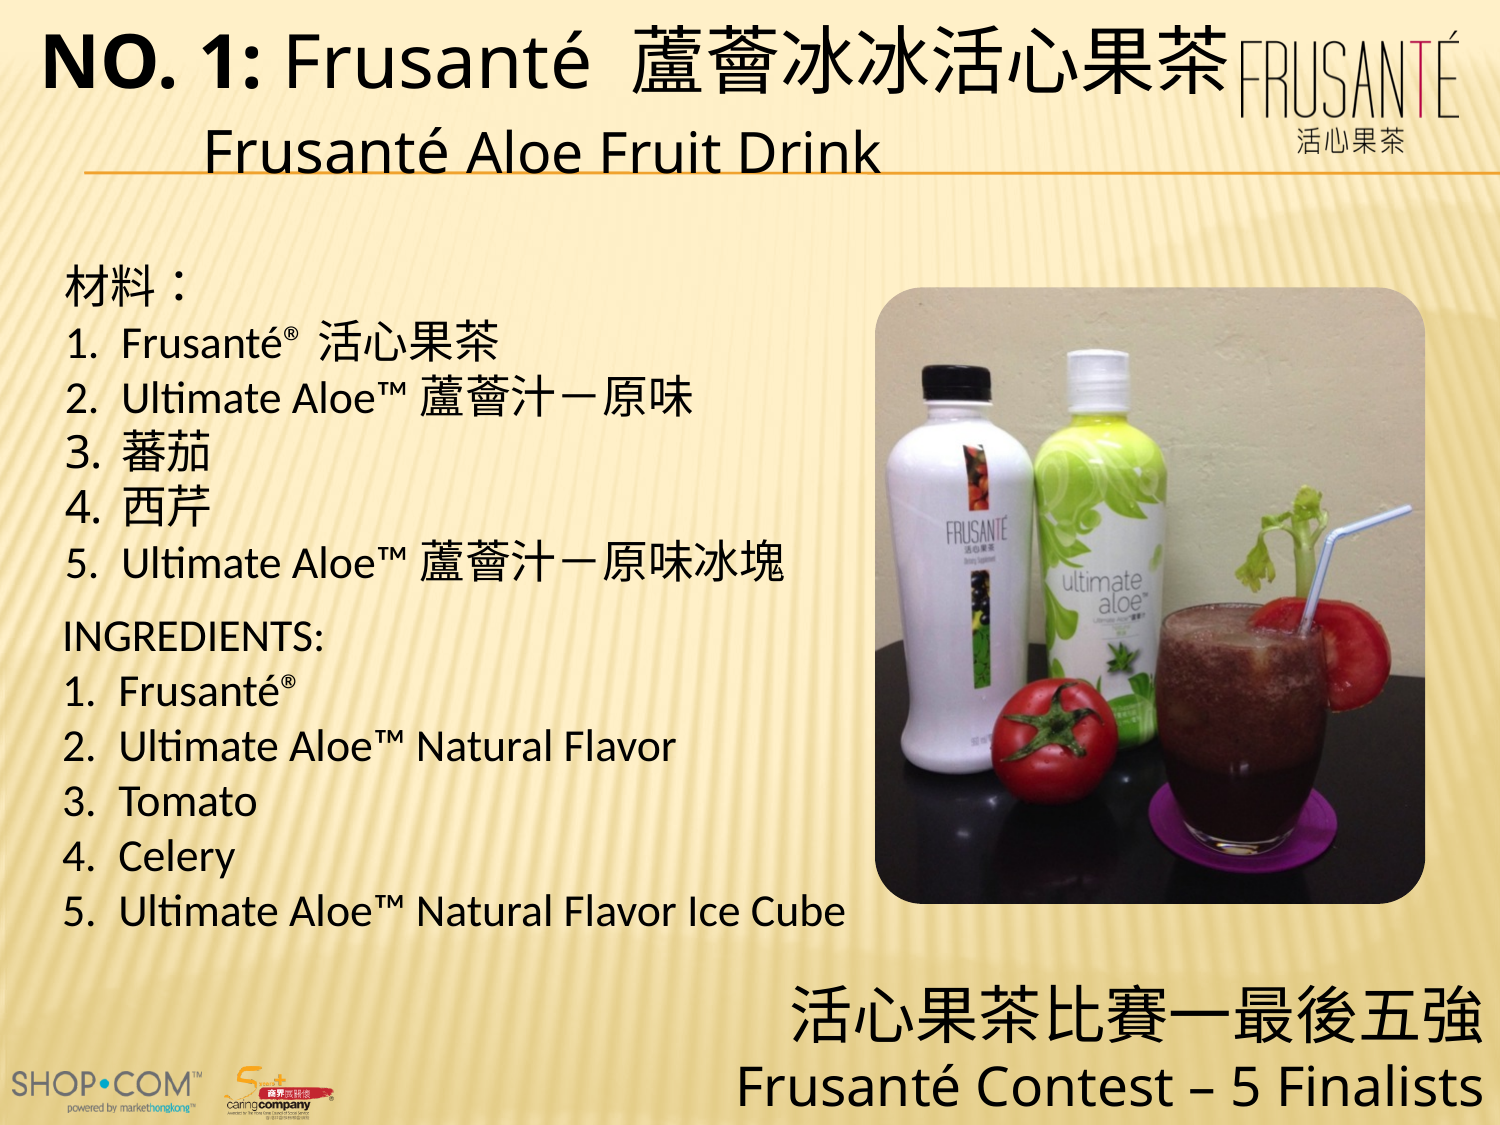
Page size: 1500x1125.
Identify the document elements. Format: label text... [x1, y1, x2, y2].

text_box 活心果茶比賽一最後五強 Frusanté Contest – 5 Finalists [37, 967, 1500, 1125]
picture [12, 1071, 203, 1113]
text_box 材料： Frusanté®活心果茶 Ultimate Aloe™蘆薈汁－原味 蕃茄 西芹 Ultimate Aloe™蘆薈汁－原味冰塊 [50, 249, 1063, 578]
picture [223, 1065, 334, 1125]
text_box NO. 1: Frusanté 蘆薈冰冰活心果茶 [24, 24, 1488, 183]
text_box Frusanté Aloe Fruit Drink [187, 104, 1063, 263]
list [874, 287, 1426, 905]
text_box INGREDIENTS: Frusanté® Ultimate Aloe™ Natural Flavor Tomato Celery Ultimate Aloe™ Natural Flavor Ice Cube [47, 597, 1060, 925]
picture [1240, 30, 1459, 154]
